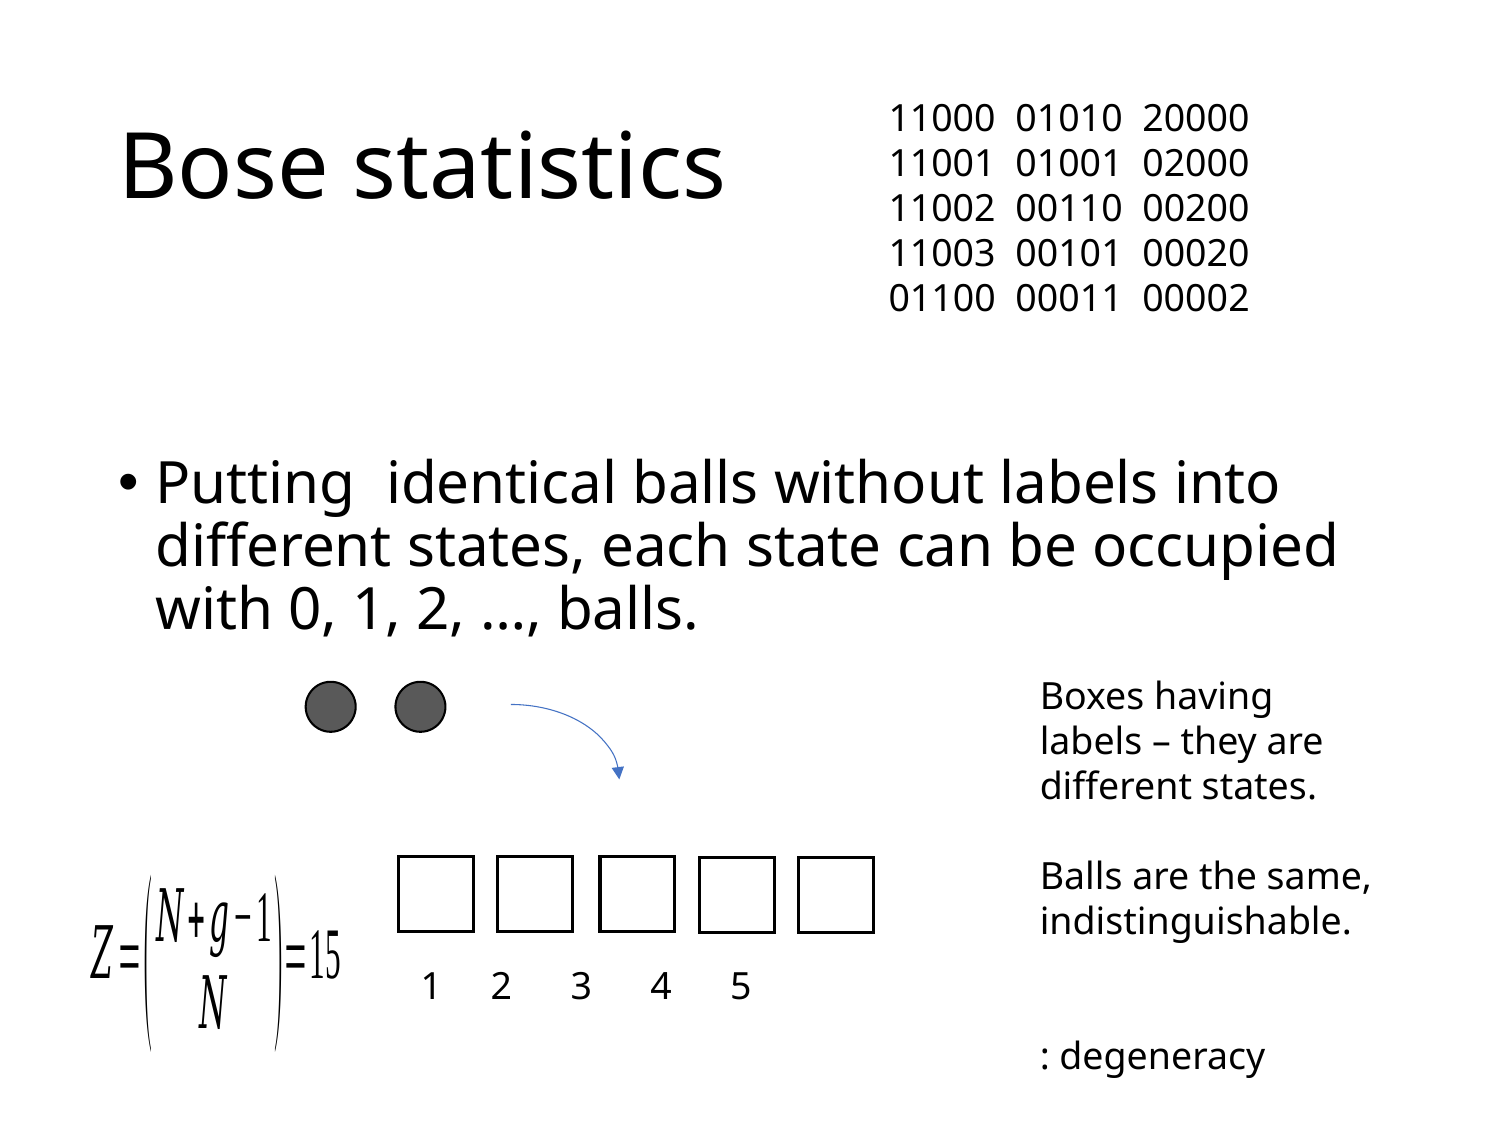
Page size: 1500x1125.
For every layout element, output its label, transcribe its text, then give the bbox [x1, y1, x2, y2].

text_box 01010 20000 01001 02000 00110 00200 00101 00020 01100 00011 00002 [873, 86, 1397, 326]
text_box [398, 856, 475, 933]
text_box [599, 856, 676, 933]
title Bose statistics [103, 59, 1397, 278]
text_box 1 2 3 4 5 [366, 954, 923, 1015]
text_box [394, 680, 447, 733]
text_box [510, 703, 624, 780]
text_box [304, 680, 357, 733]
text_box [699, 857, 776, 934]
text_box [798, 857, 875, 934]
text_box [497, 856, 574, 933]
